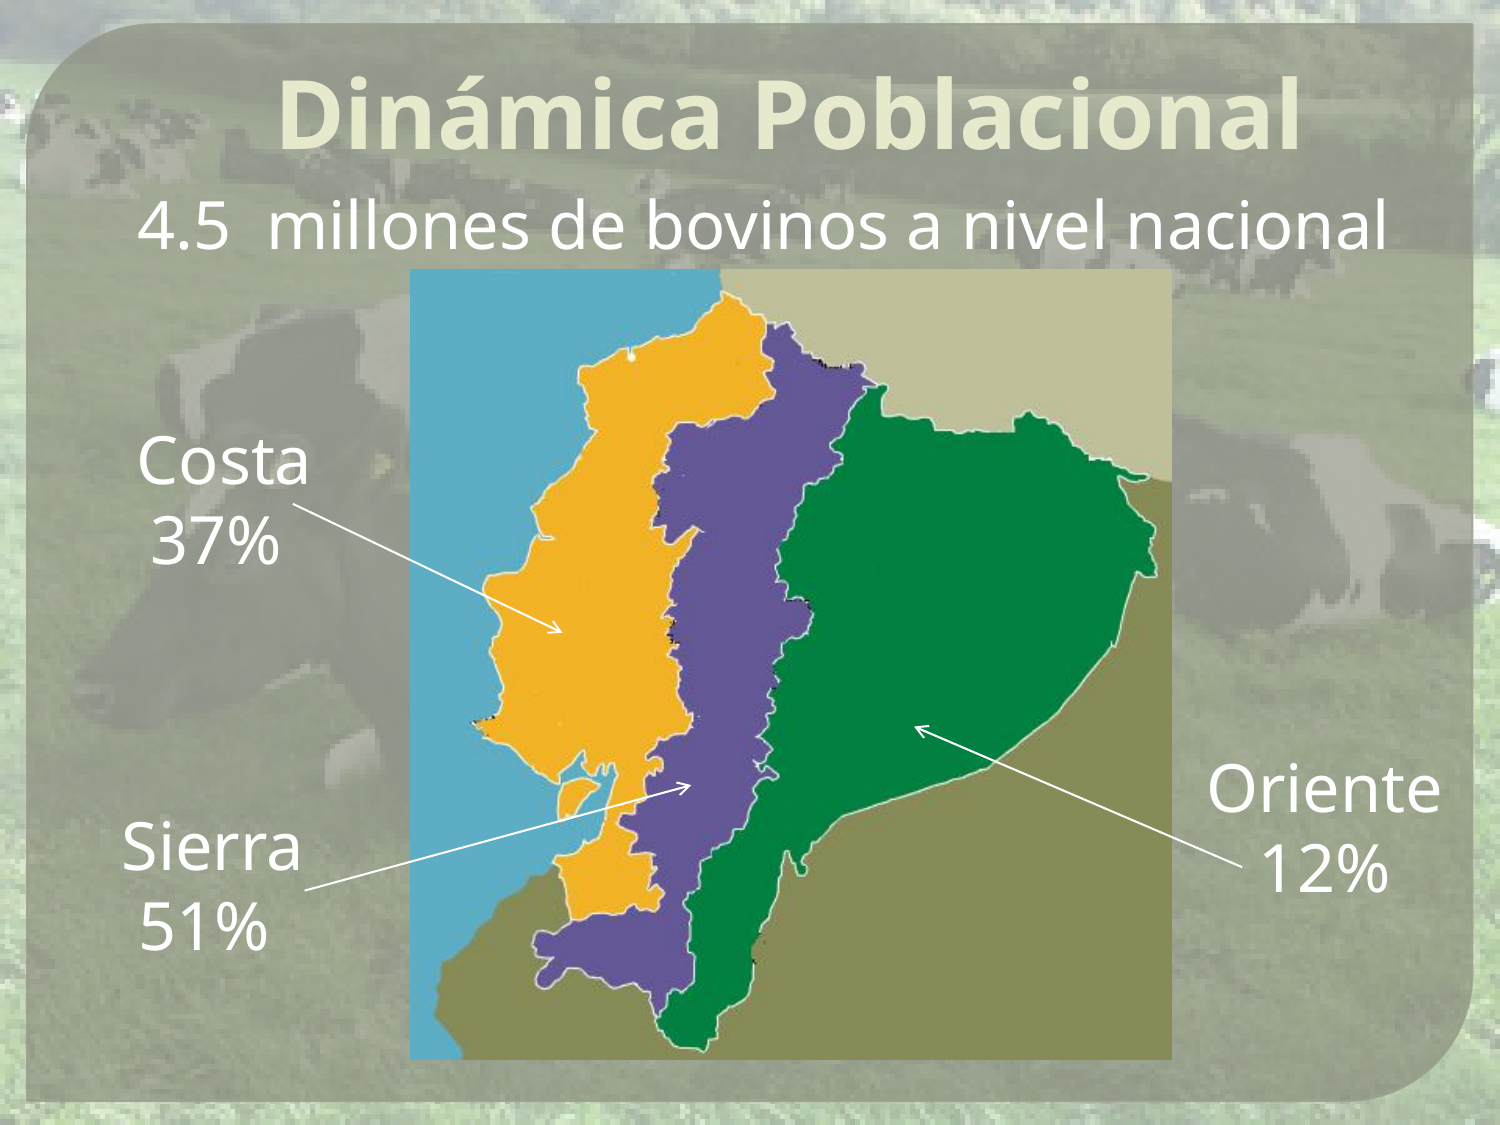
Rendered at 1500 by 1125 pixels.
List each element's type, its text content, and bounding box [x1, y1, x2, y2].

text_box Oriente 12% [1248, 738, 1465, 844]
text_box Sierra 51% [46, 796, 308, 903]
picture [409, 269, 1173, 1060]
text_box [304, 784, 692, 891]
text_box Costa 37% [35, 410, 397, 516]
text_box 4.5 millones de bovinos a nivel nacional [105, 175, 1430, 282]
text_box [292, 503, 563, 634]
text_box Dinámica Poblacional [70, 46, 1500, 205]
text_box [913, 726, 1243, 868]
